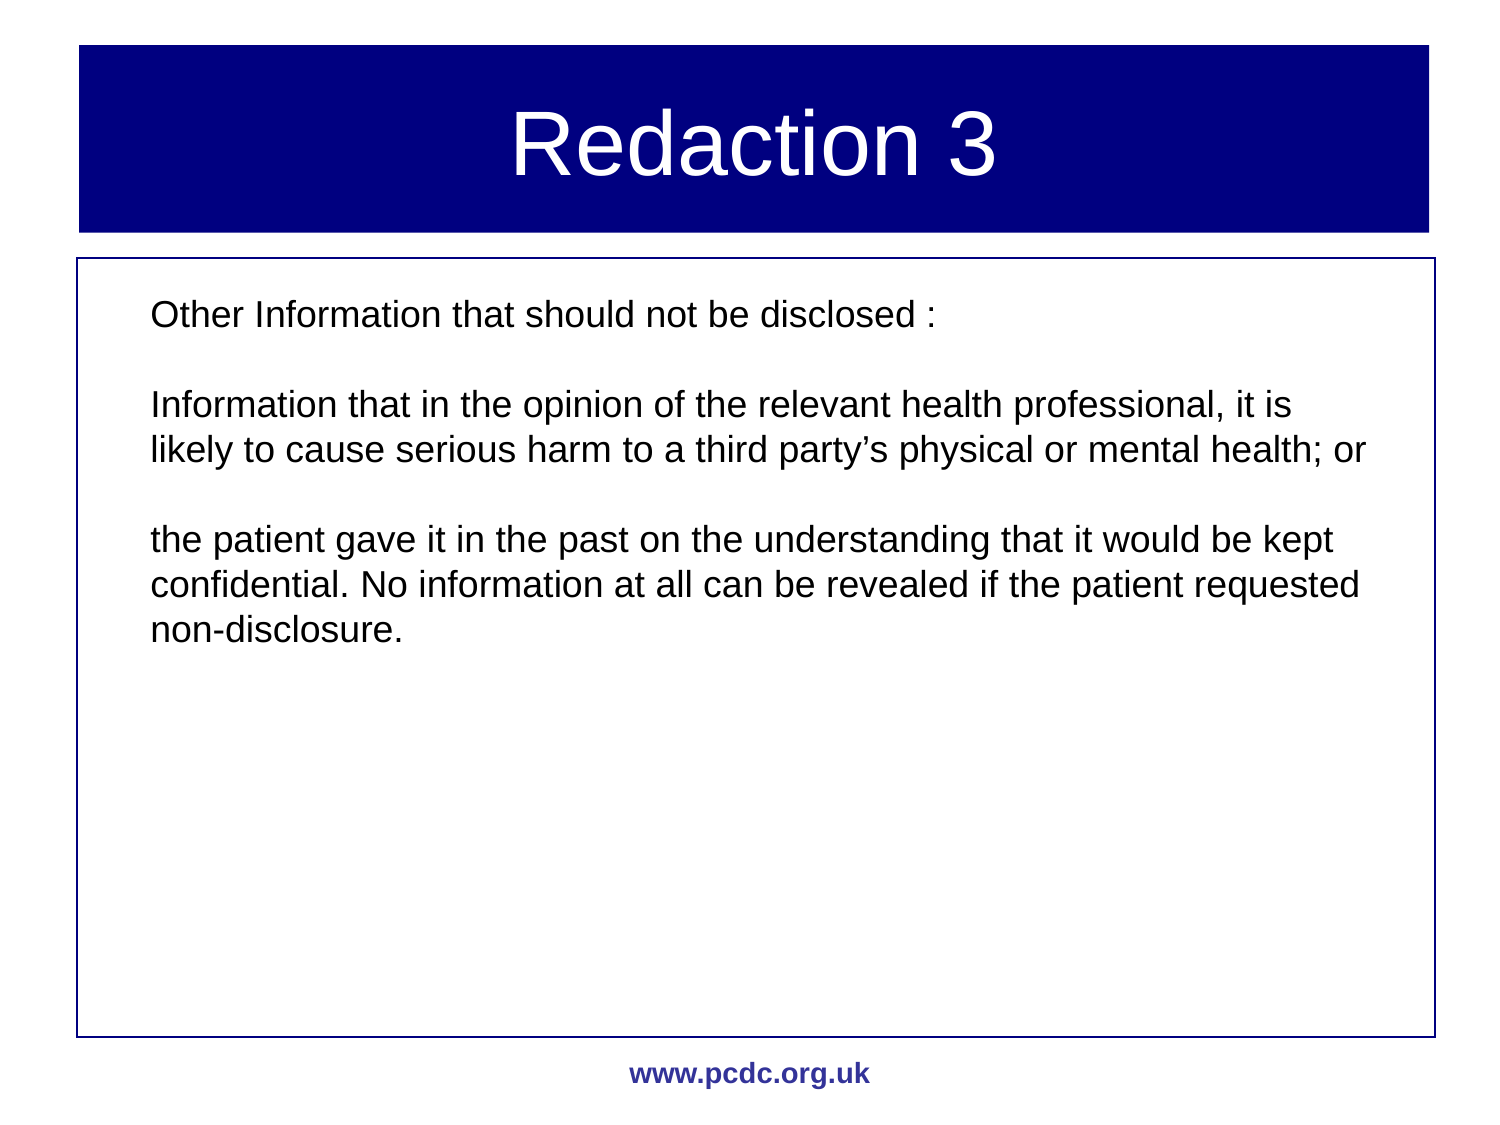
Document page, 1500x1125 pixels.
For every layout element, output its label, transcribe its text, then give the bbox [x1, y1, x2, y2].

text_box [104, 278, 1405, 339]
title Redaction 3 [79, 45, 1430, 233]
text_box www.pcdc.org.uk [512, 1046, 988, 1125]
text_box Other Information that should not be disclosed : Information that in the opinion of the relevant health professional, it is likely to cause serious harm to a third party’s physical or mental health; or the patient gave it in the past on the understanding that it would be kept confidential. No information at all can be revealed if the patient requested non-disclosure. [135, 282, 1396, 657]
